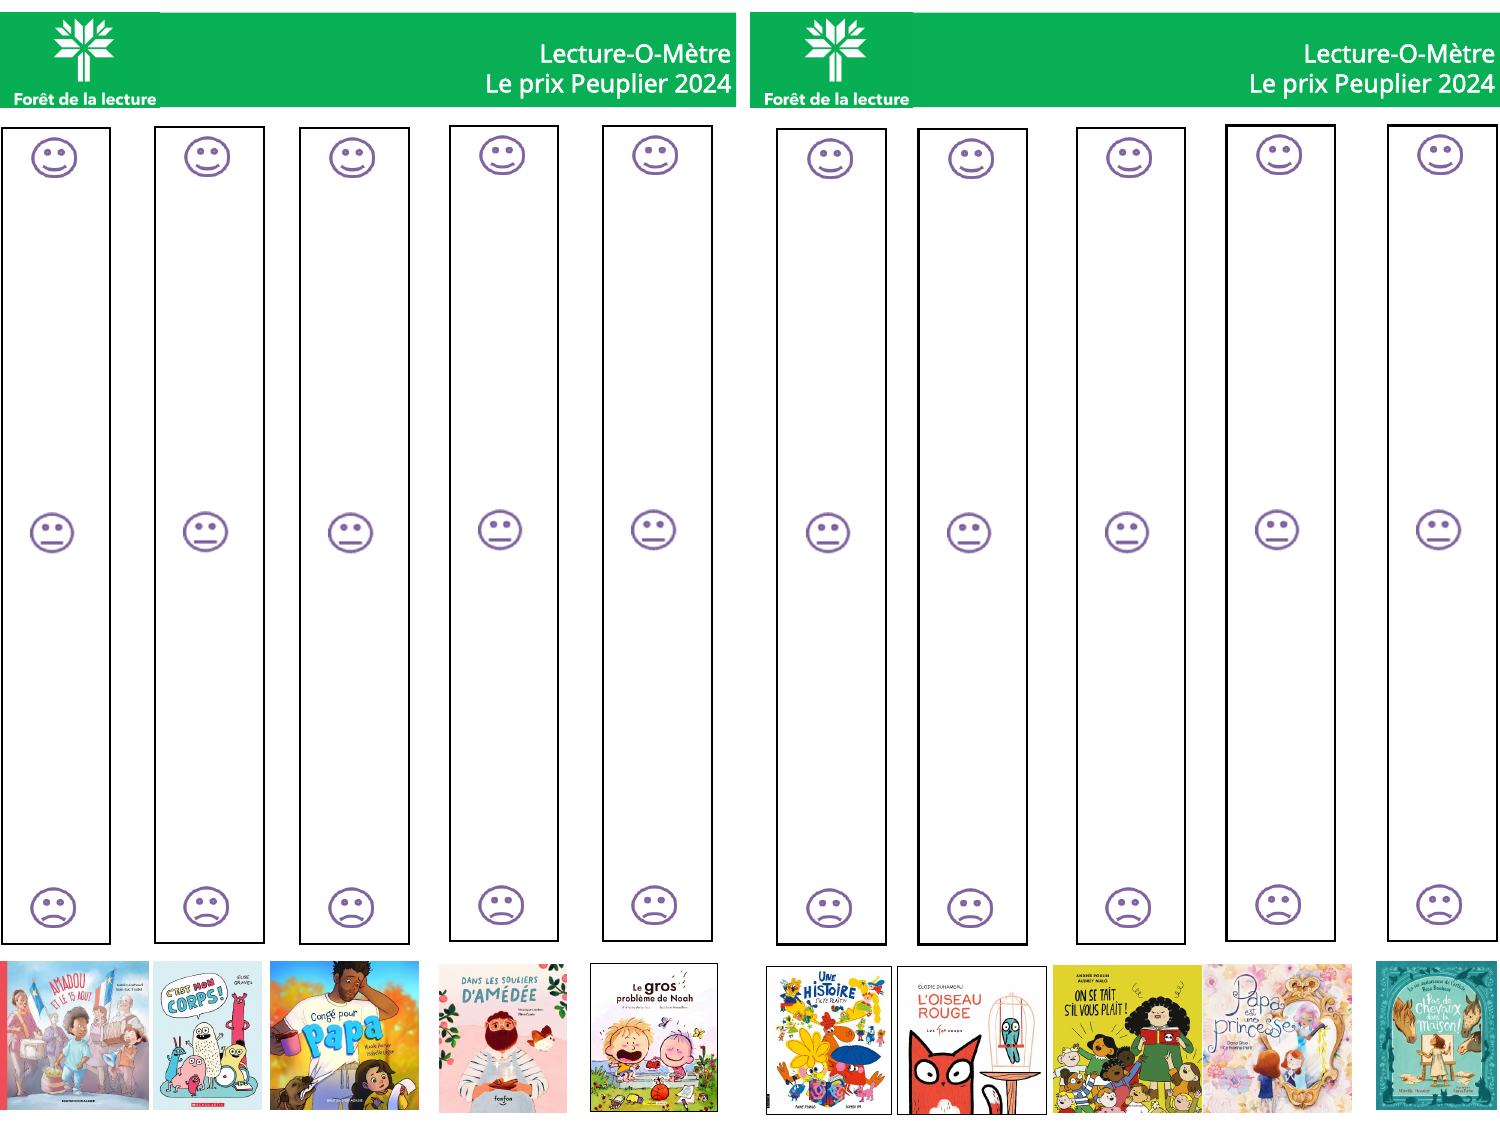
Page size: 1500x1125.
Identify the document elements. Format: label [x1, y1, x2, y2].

picture [270, 961, 419, 1110]
text_box [603, 125, 712, 942]
picture [1376, 961, 1497, 1110]
picture [897, 966, 1046, 1114]
text_box [1226, 125, 1336, 942]
text_box [1, 128, 111, 945]
text_box [449, 125, 559, 942]
picture [1203, 964, 1352, 1113]
text_box [749, 12, 1500, 108]
text_box [1388, 125, 1497, 942]
picture [590, 963, 718, 1112]
text_box [155, 127, 264, 944]
picture [0, 961, 149, 1110]
text_box [300, 128, 409, 945]
picture [1053, 965, 1202, 1113]
text_box [918, 128, 1028, 945]
picture [153, 961, 262, 1110]
text_box [1076, 127, 1186, 944]
picture [439, 964, 567, 1113]
picture [766, 966, 891, 1114]
text_box [777, 128, 887, 945]
text_box [0, 12, 737, 108]
